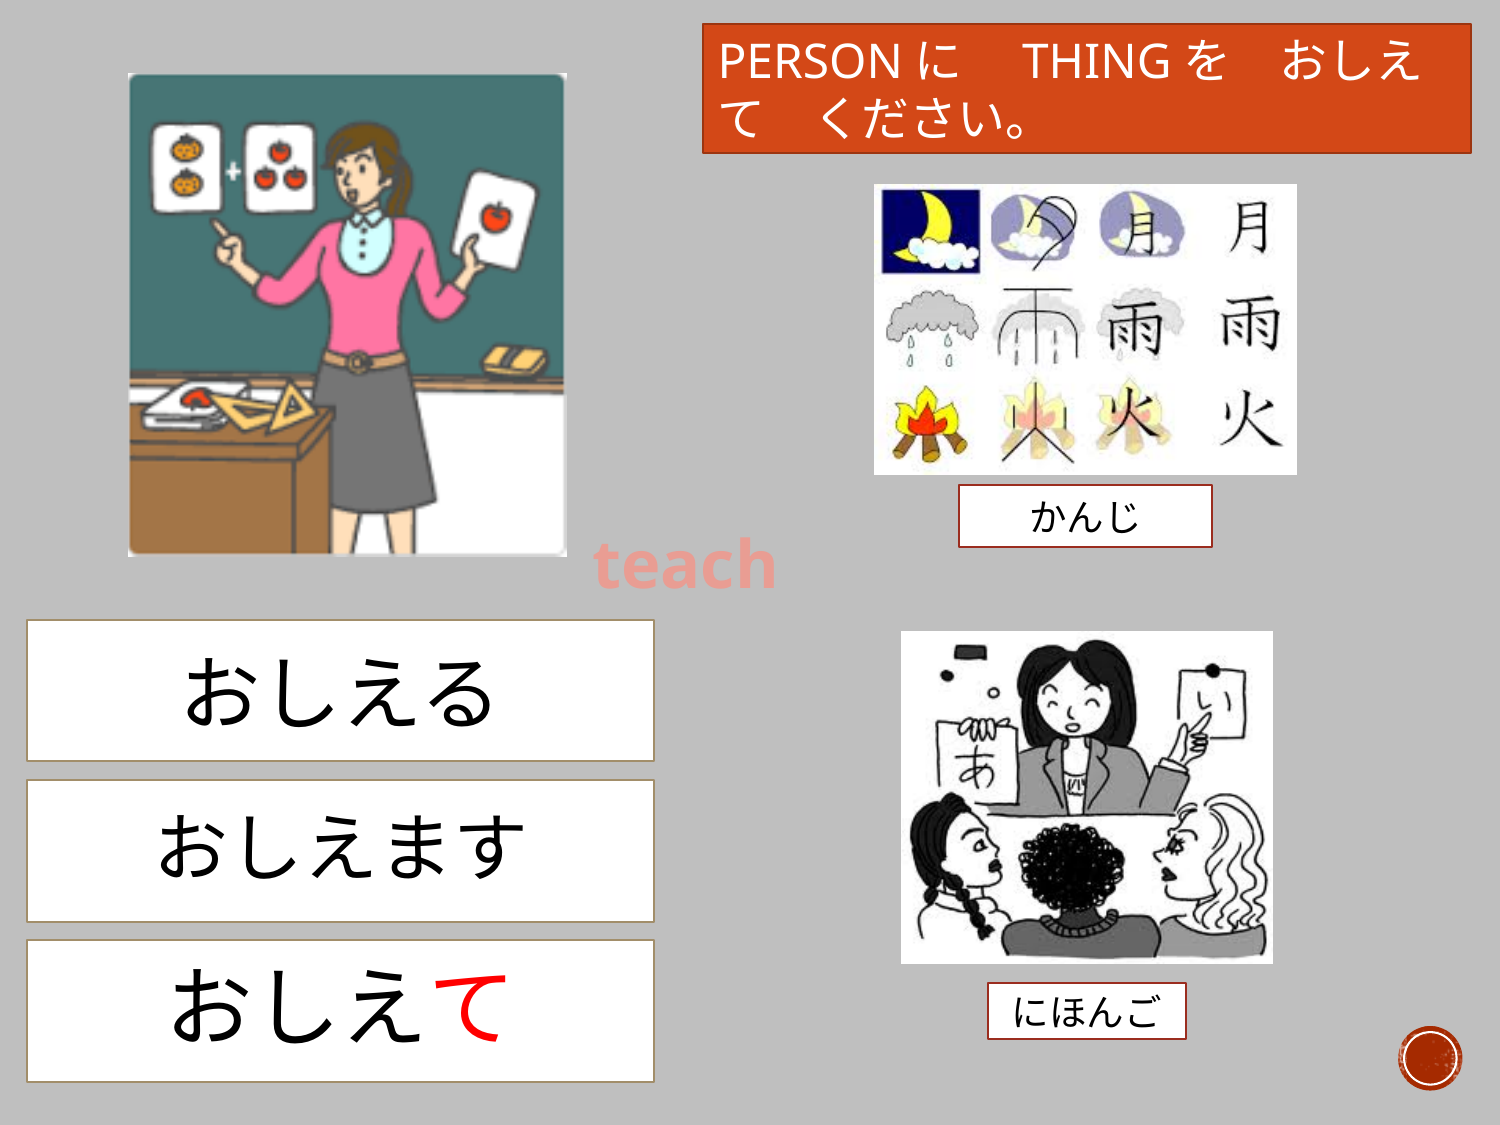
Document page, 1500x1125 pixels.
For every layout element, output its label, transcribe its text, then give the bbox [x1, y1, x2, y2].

title おしえます [26, 779, 655, 923]
text_box にほんご [987, 982, 1187, 1040]
text_box おしえて [26, 939, 655, 1083]
text_box おしえる [26, 619, 655, 762]
text_box teach [576, 514, 795, 611]
picture [128, 73, 567, 557]
picture [874, 184, 1297, 475]
text_box かんじ [958, 484, 1213, 548]
text_box PERSONに THINGを おしえて ください。 [702, 23, 1472, 154]
picture [901, 631, 1273, 964]
